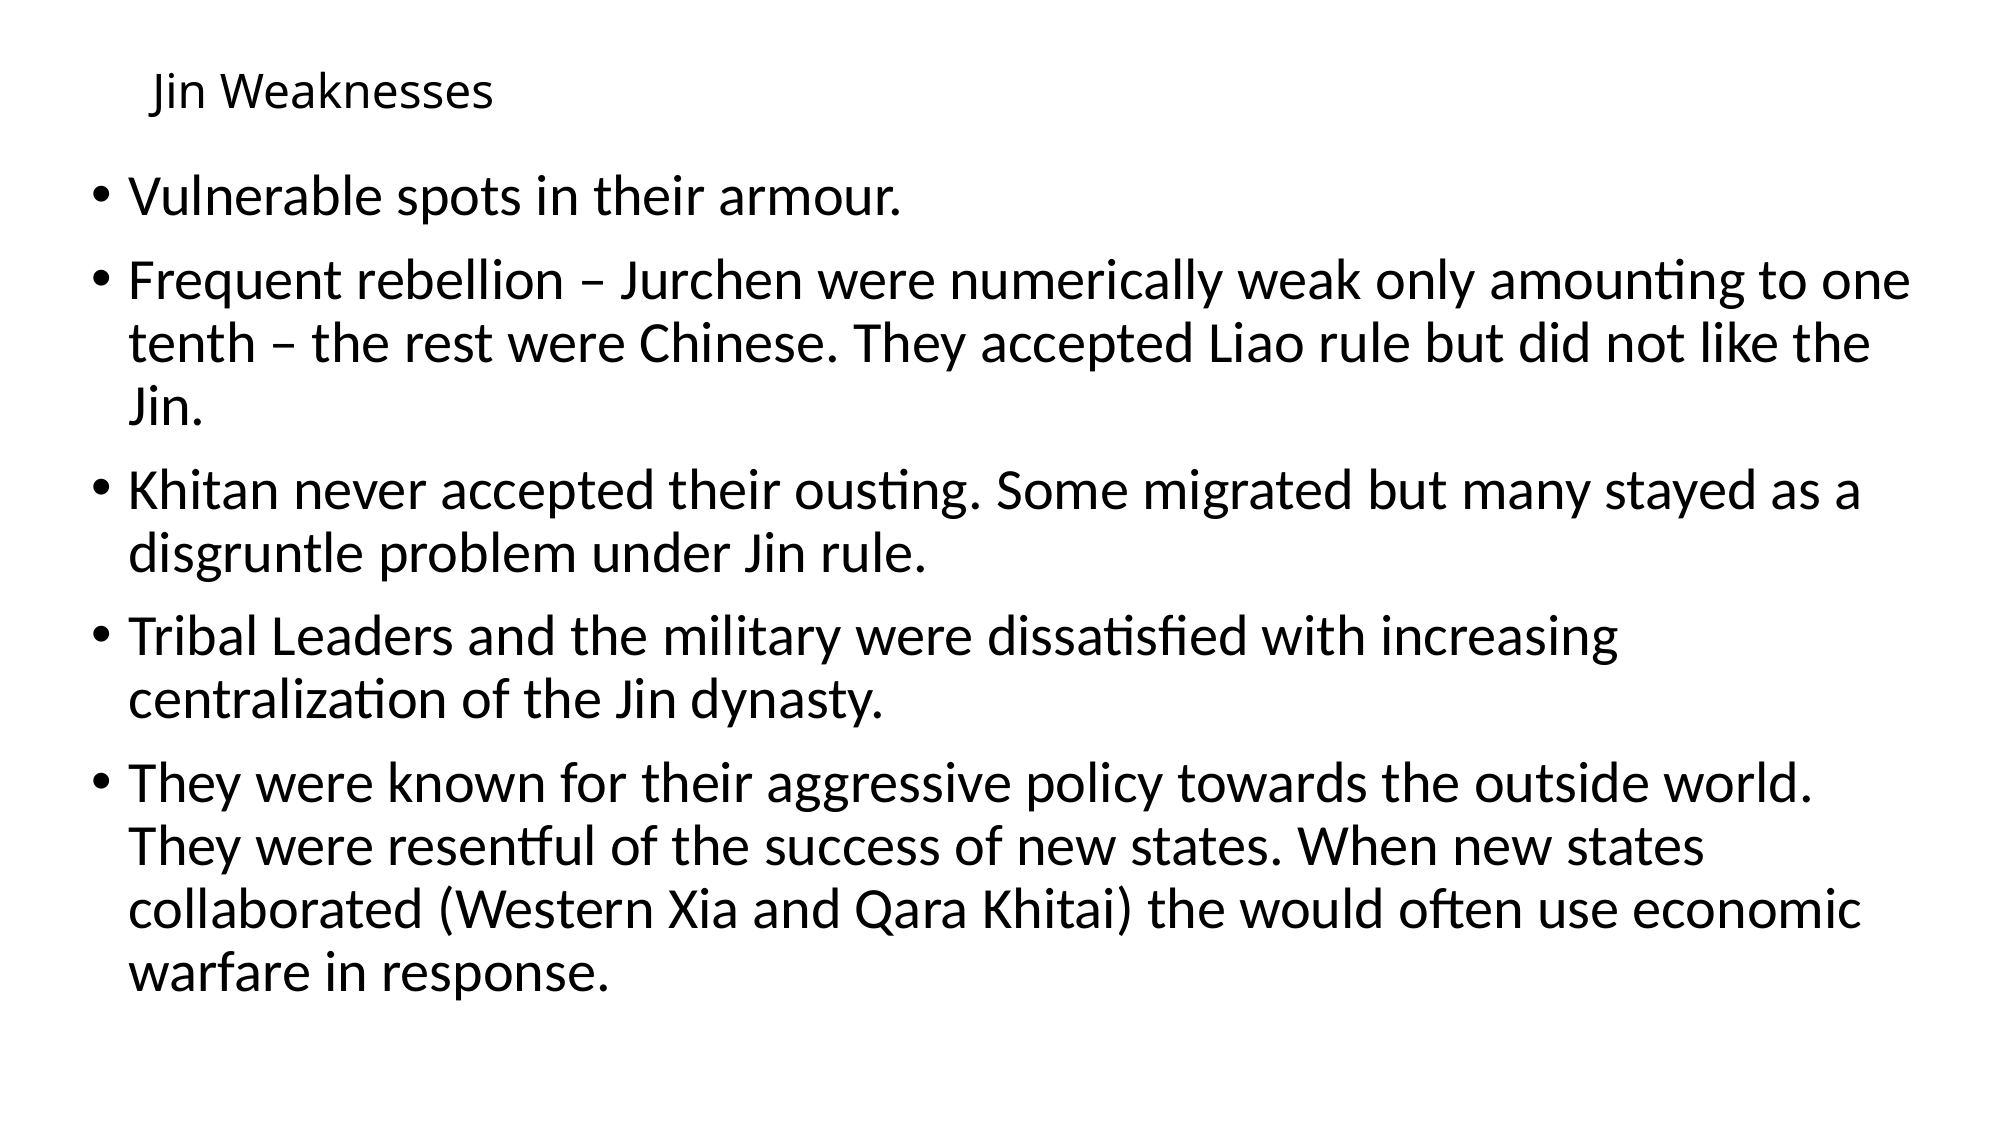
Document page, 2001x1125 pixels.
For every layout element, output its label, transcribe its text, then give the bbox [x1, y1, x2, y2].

list Vulnerable spots in their armour. Frequent rebellion – Jurchen were numerically weak only amounting to one tenth – the rest were Chinese. They accepted Liao rule but did not like the Jin. Khitan never accepted their ousting. Some migrated but many stayed as a disgruntle problem under Jin rule. Tribal Leaders and the military were dissatisfied with increasing centralization of the Jin dynasty. They were known for their aggressive policy towards the outside world. They were resentful of the success of new states. When new states collaborated (Western Xia and Qara Khitai) the would often use economic warfare in response. [75, 157, 1933, 1084]
title Jin Weaknesses [137, 59, 1863, 127]
